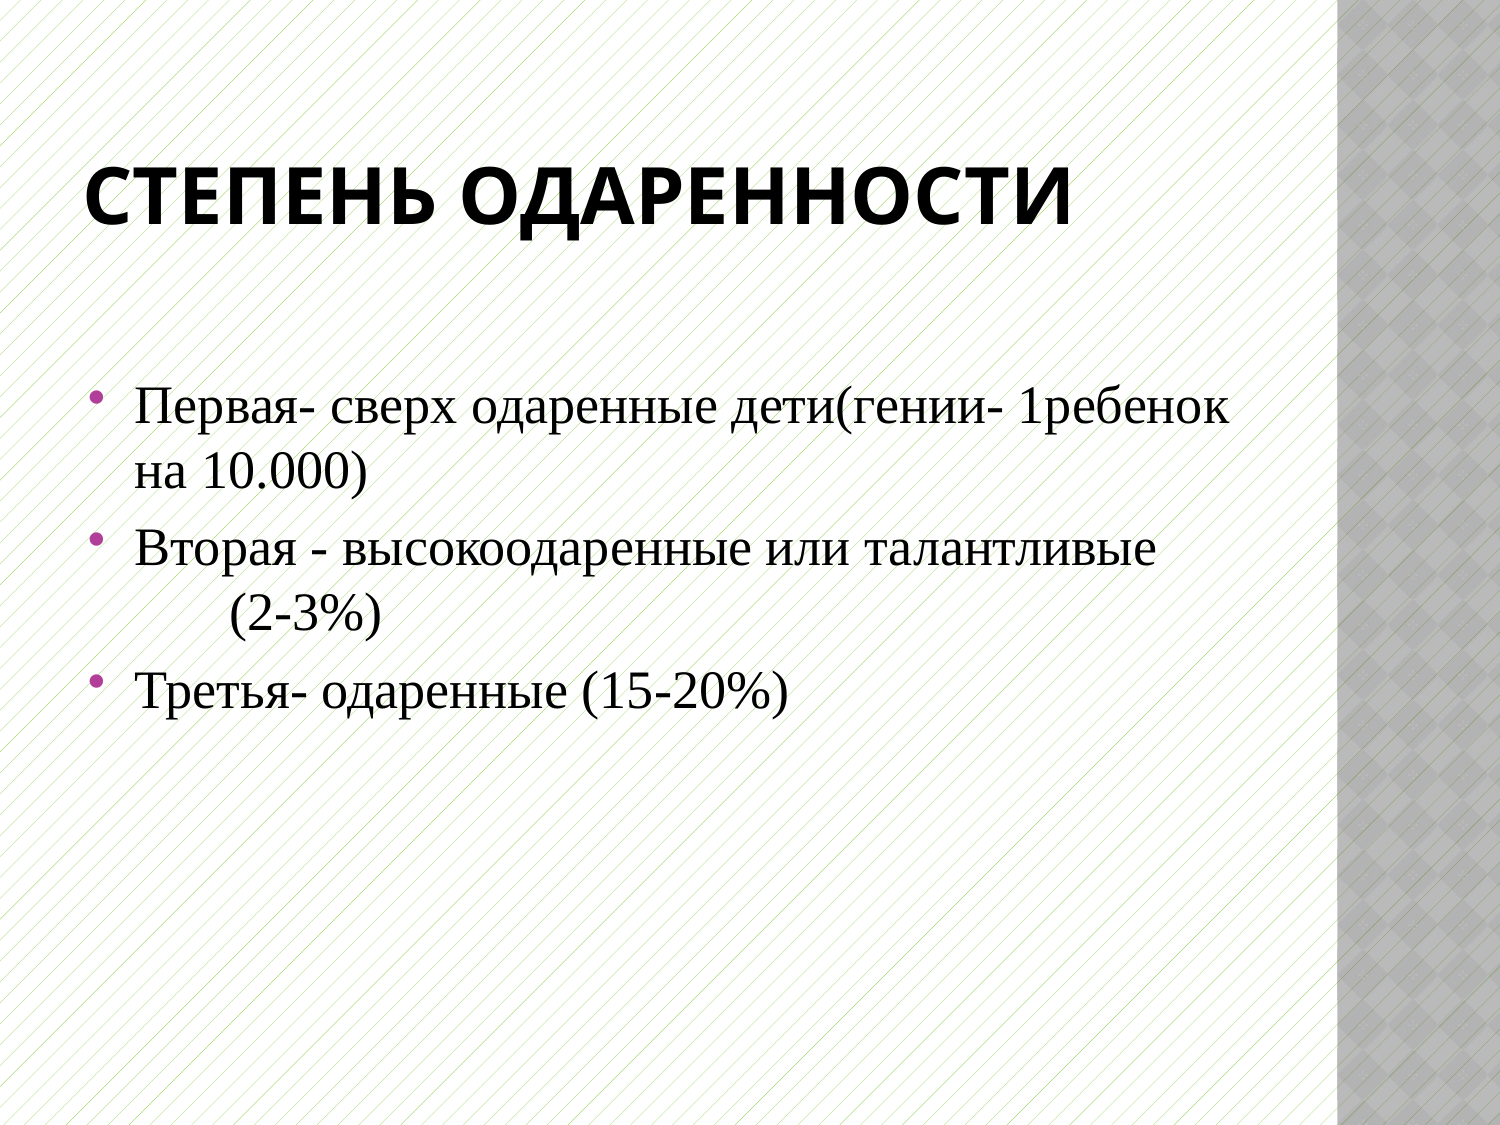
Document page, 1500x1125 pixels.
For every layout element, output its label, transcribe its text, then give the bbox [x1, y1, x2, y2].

title Степень одаренности [75, 52, 1263, 240]
list Первая- сверх одаренные дети(гении- 1ребенок на 10.000) Вторая - высокоодаренные или талантливые (2-3%) Третья- одаренные (15-20%) [75, 361, 1263, 1059]
